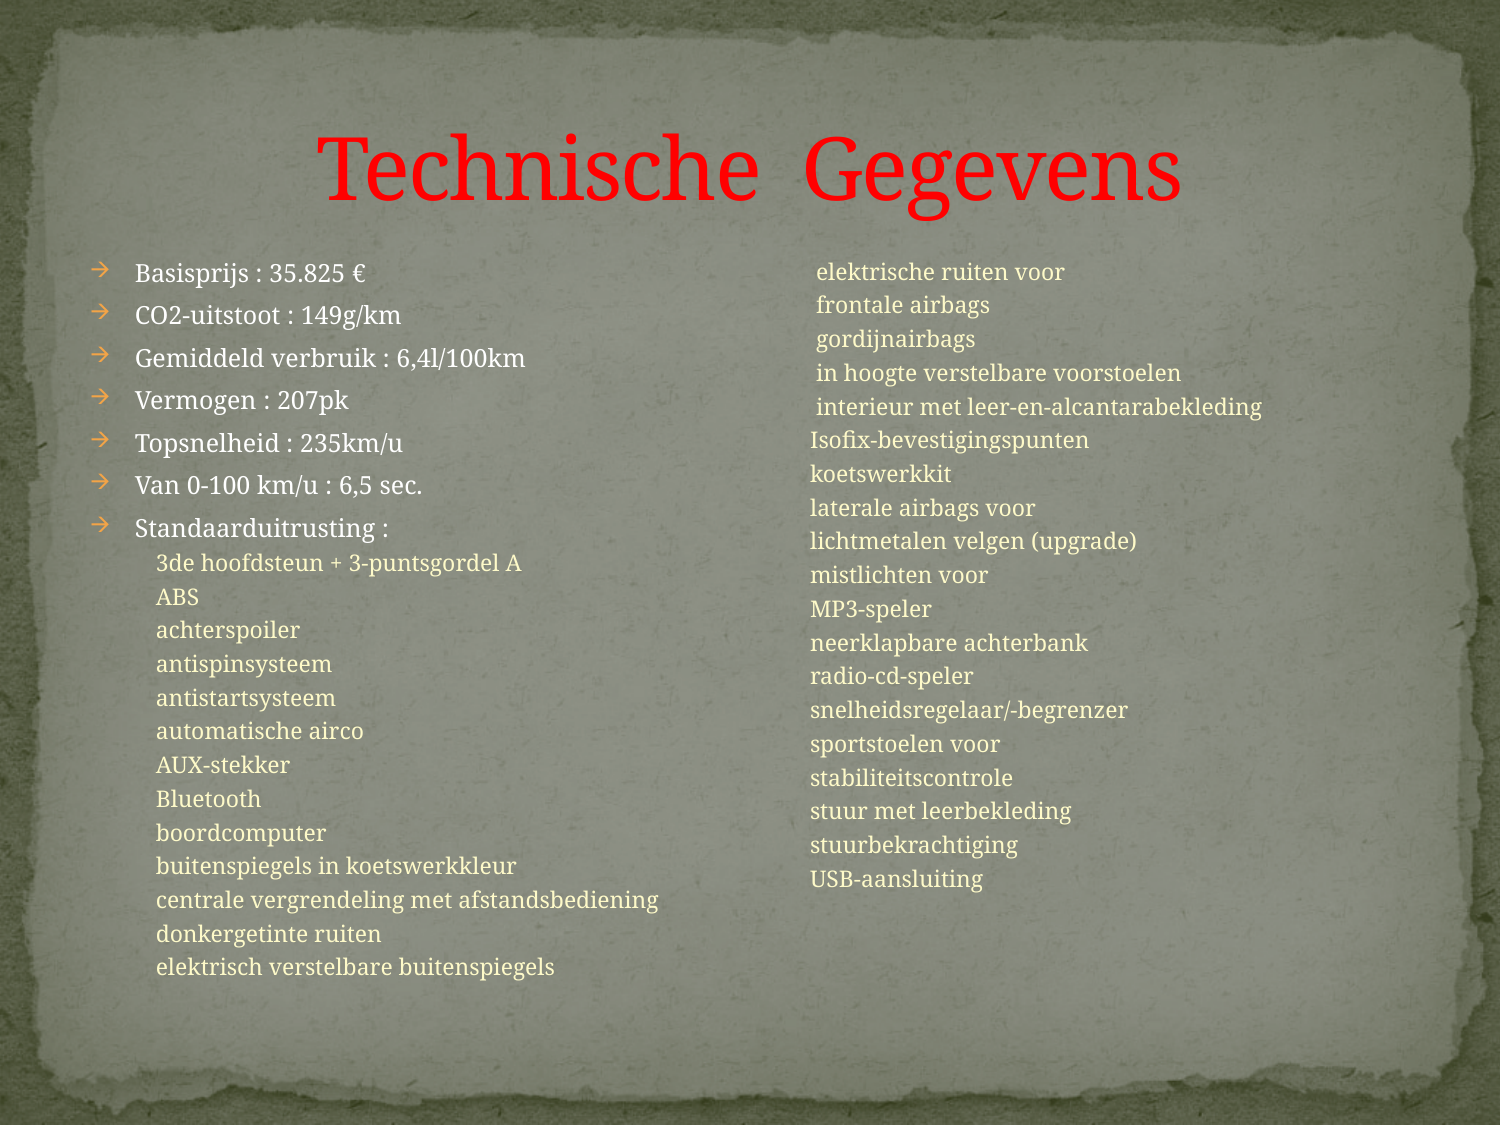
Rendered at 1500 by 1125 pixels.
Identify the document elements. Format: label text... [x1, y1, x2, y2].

title Technische Gegevens [74, 24, 1425, 225]
list Basisprijs : 35.825 € CO2-uitstoot : 149g/km Gemiddeld verbruik : 6,4l/100km Vermogen : 207pk Topsnelheid : 235km/u Van 0-100 km/u : 6,5 sec. Standaarduitrusting : 3de hoofdsteun + 3-puntsgordel A ABS achterspoiler antispinsysteem antistartsysteem automatische airco AUX-stekker Bluetooth boordcomputer buitenspiegels in koetswerkkleur centrale vergrendeling met afstandsbediening donkergetinte ruiten elektrisch verstelbare buitenspiegels elektrische ruiten voor frontale airbags gordijnairbags in hoogte verstelbare voorstoelen interieur met leer-en-alcantarabekleding Isofix-bevestigingspunten koetswerkkit laterale airbags voor lichtmetalen velgen (upgrade) mistlichten voor MP3-speler neerklapbare achterbank radio-cd-speler snelheidsregelaar/-begrenzer sportstoelen voor stabiliteitscontrole stuur met leerbekleding stuurbekrachtiging USB-aansluiting [75, 249, 1425, 1000]
